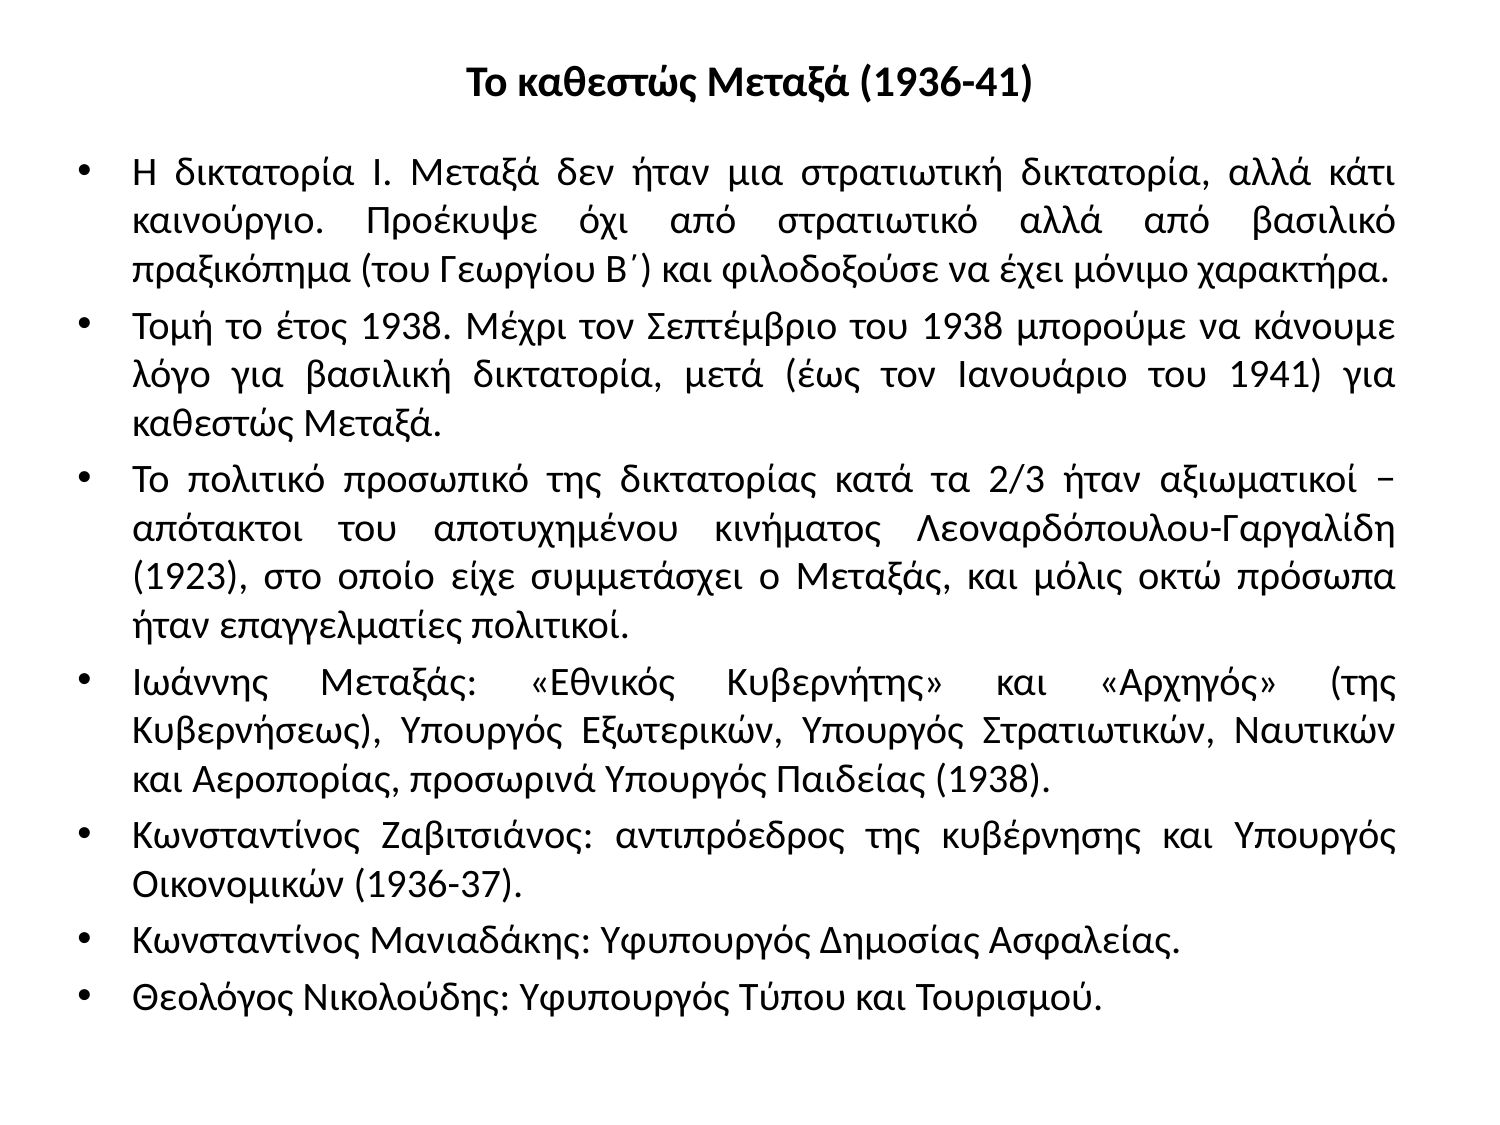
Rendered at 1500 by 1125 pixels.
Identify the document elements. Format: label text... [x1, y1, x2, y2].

list Η δικτατορία Ι. Μεταξά δεν ήταν μια στρατιωτική δικτατορία, αλλά κάτι καινούργιο. Προέκυψε όχι από στρατιωτικό αλλά από βασιλικό πραξικόπημα (του Γεωργίου Β´) και φιλοδοξούσε να έχει μόνιμο χαρακτήρα. Τομή το έτος 1938. Μέχρι τον Σεπτέμβριο του 1938 μπορούμε να κάνουμε λόγο για βασιλική δικτατορία, μετά (έως τον Ιανουάριο του 1941) για καθεστώς Μεταξά. Το πολιτικό προσωπικό της δικτατορίας κατά τα 2/3 ήταν αξιωματικοί − απότακτοι του αποτυχημένου κινήματος Λεοναρδόπουλου-Γαργαλίδη (1923), στο οποίο είχε συμμετάσχει ο Μεταξάς, και μόλις οκτώ πρόσωπα ήταν επαγγελματίες πολιτικοί. Ιωάννης Μεταξάς: «Εθνικός Κυβερνήτης» και «Αρχηγός» (της Κυβερνήσεως), Υπουργός Εξωτερικών, Υπουργός Στρατιωτικών, Ναυτικών και Αεροπορίας, προσωρινά Υπουργός Παιδείας (1938). Κωνσταντίνος Ζαβιτσιάνος: αντιπρόεδρος της κυβέρνησης και Υπουργός Οικονομικών (1936-37). Κωνσταντίνος Μανιαδάκης: Υφυπουργός Δημοσίας Ασφαλείας. Θεολόγος Νικολούδης: Υφυπουργός Τύπου και Τουρισμού. [62, 137, 1413, 1081]
title Το καθεστώς Μεταξά (1936-41) [74, 44, 1426, 113]
